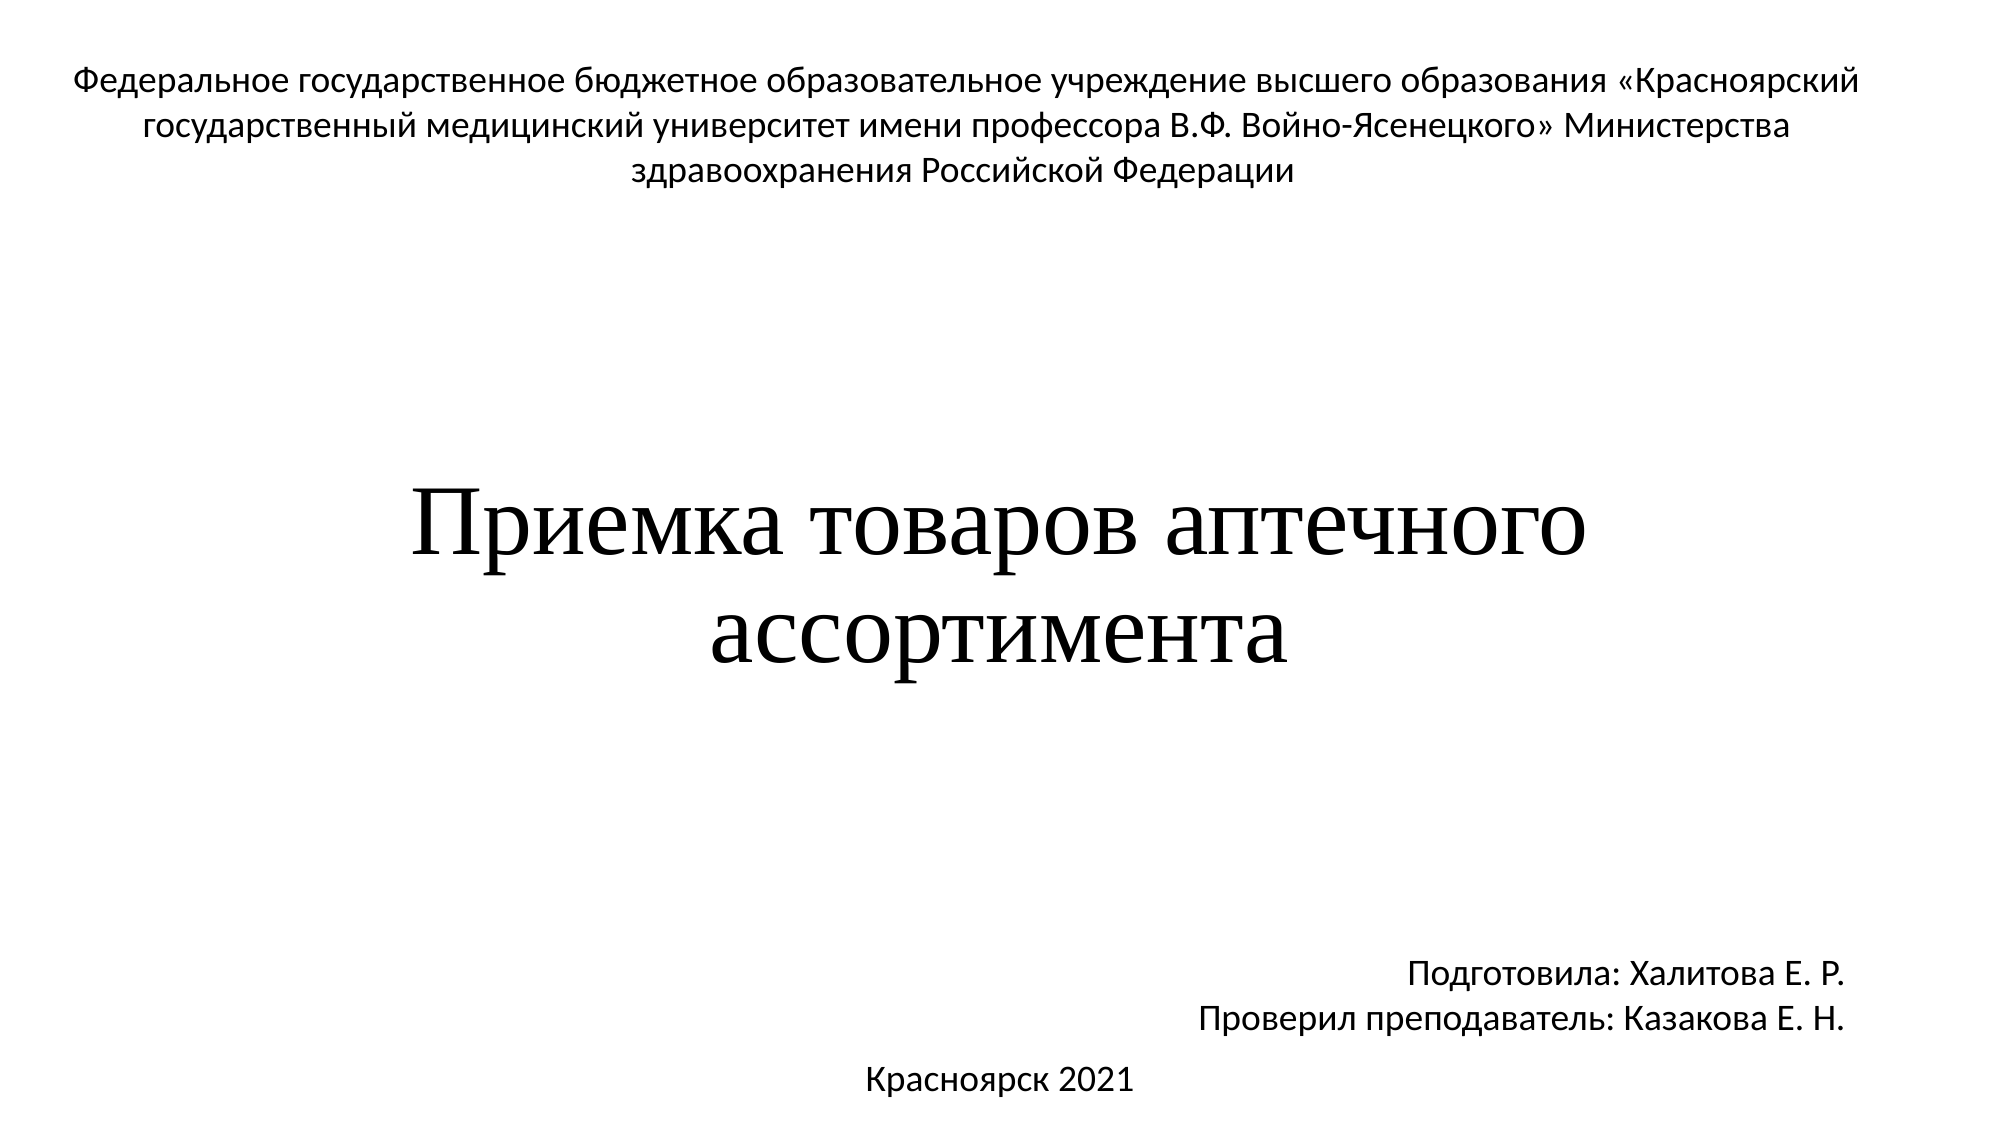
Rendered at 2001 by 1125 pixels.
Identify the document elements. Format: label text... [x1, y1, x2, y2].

title Приемка товаров аптечного ассортимента [249, 300, 1750, 693]
text_box Подготовила: Халитова Е. Р. Проверил преподаватель: Казакова Е. Н. [860, 940, 1861, 1046]
text_box Федеральное государственное бюджетное образовательное учреждение высшего образования «Красноярский государственный медицинский университет имени профессора В.Ф. Войно-Ясенецкого» Министерства здравоохранения Российской Федерации [41, 47, 1894, 198]
text_box Красноярск 2021 [500, 1046, 1500, 1107]
